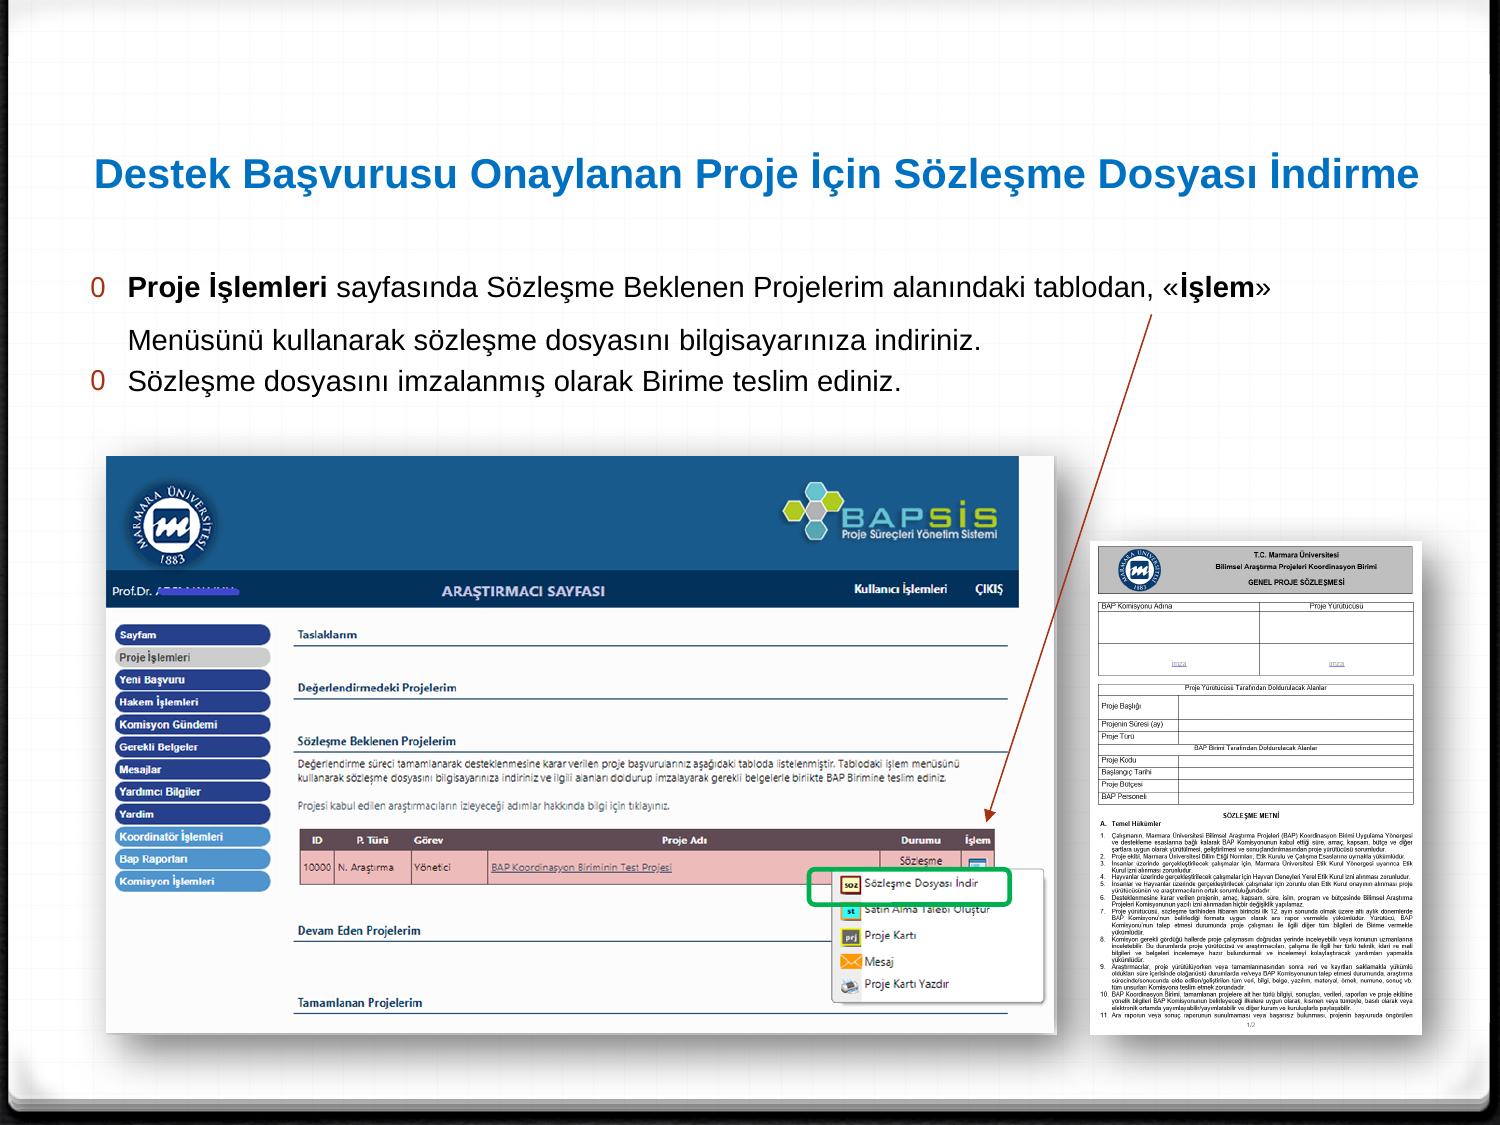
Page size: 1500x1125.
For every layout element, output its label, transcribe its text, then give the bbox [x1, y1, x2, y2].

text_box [985, 314, 1152, 823]
text_box Destek Başvurusu Onaylanan Proje İçin Sözleşme Dosyası İndirme [93, 93, 1432, 197]
picture [0, 0, 1500, 1125]
list Proje İşlemleri sayfasında Sözleşme Beklenen Projelerim alanındaki tablodan, «İşlem» Menüsünü kullanarak sözleşme dosyasını bilgisayarınıza indiriniz. Sözleşme dosyasını imzalanmış olarak Birime teslim ediniz. [75, 243, 1425, 1035]
